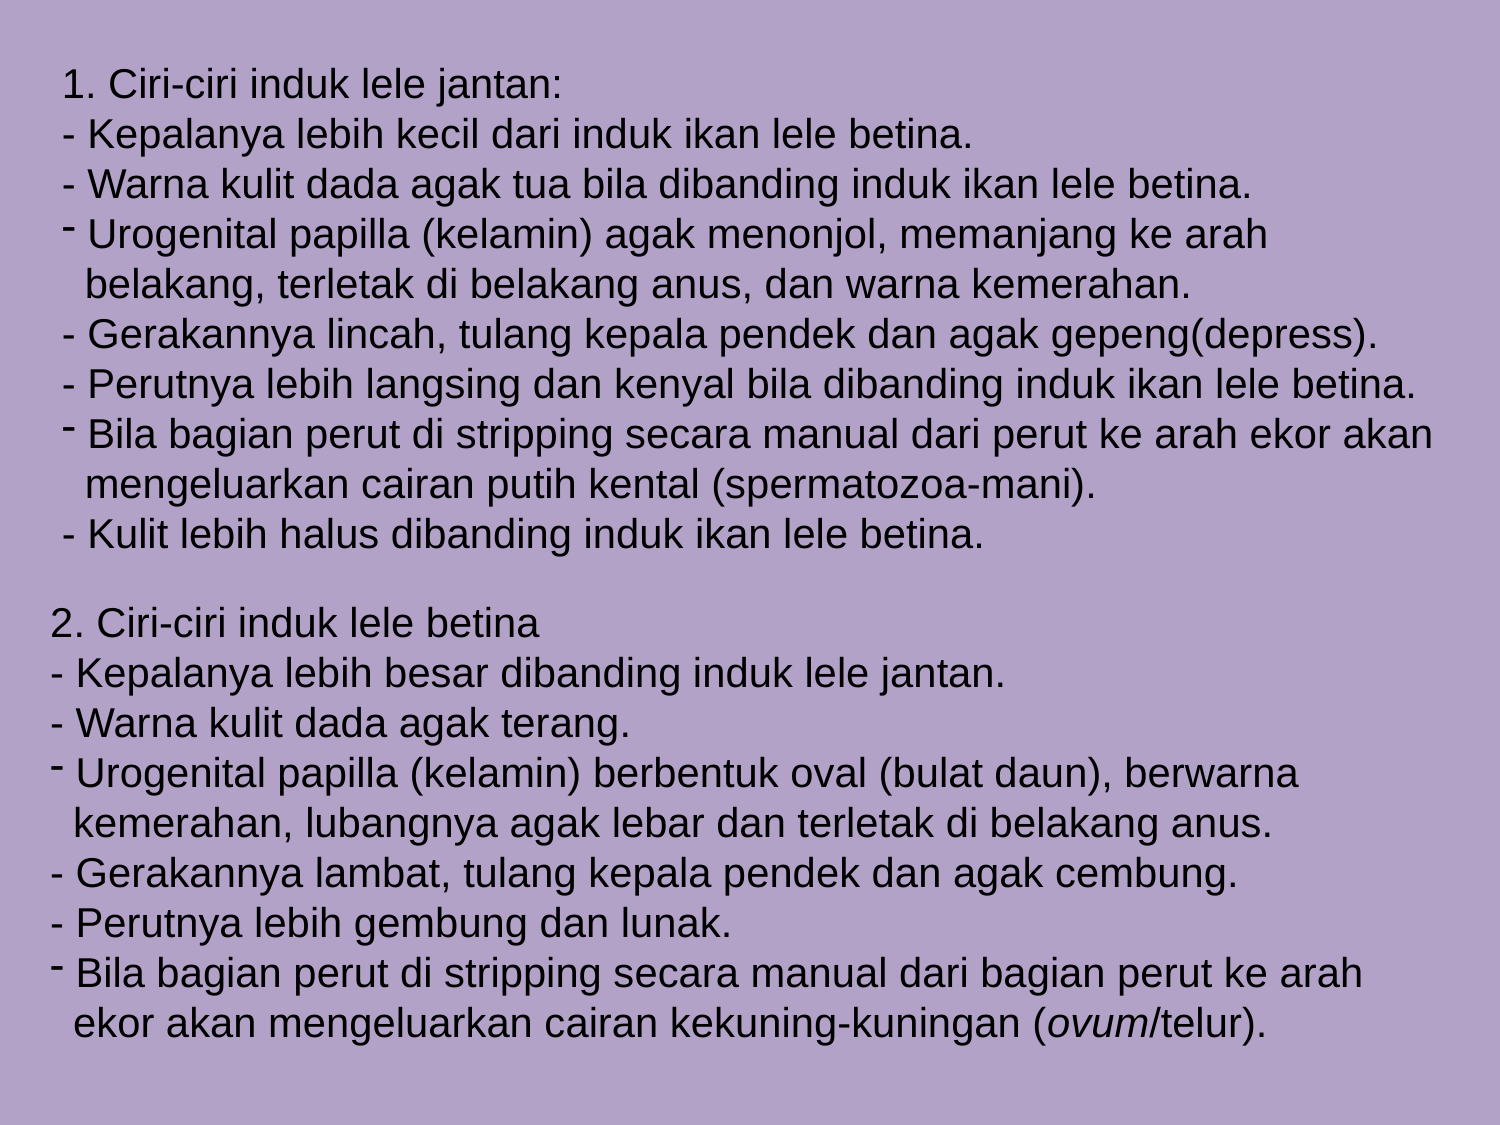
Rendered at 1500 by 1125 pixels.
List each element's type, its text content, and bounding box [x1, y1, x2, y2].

text_box 1. Ciri-ciri induk lele jantan: - Kepalanya lebih kecil dari induk ikan lele betina. - Warna kulit dada agak tua bila dibanding induk ikan lele betina. Urogenital papilla (kelamin) agak menonjol, memanjang ke arah belakang, terletak di belakang anus, dan warna kemerahan. - Gerakannya lincah, tulang kepala pendek dan agak gepeng(depress). - Perutnya lebih langsing dan kenyal bila dibanding induk ikan lele betina. Bila bagian perut di stripping secara manual dari perut ke arah ekor akan mengeluarkan cairan putih kental (spermatozoa-mani). - Kulit lebih halus dibanding induk ikan lele betina. [46, 49, 1465, 565]
text_box 2. Ciri-ciri induk lele betina - Kepalanya lebih besar dibanding induk lele jantan. - Warna kulit dada agak terang. Urogenital papilla (kelamin) berbentuk oval (bulat daun), berwarna kemerahan, lubangnya agak lebar dan terletak di belakang anus. - Gerakannya lambat, tulang kepala pendek dan agak cembung. - Perutnya lebih gembung dan lunak. Bila bagian perut di stripping secara manual dari bagian perut ke arah ekor akan mengeluarkan cairan kekuning-kuningan (ovum/telur). [35, 588, 1442, 1054]
